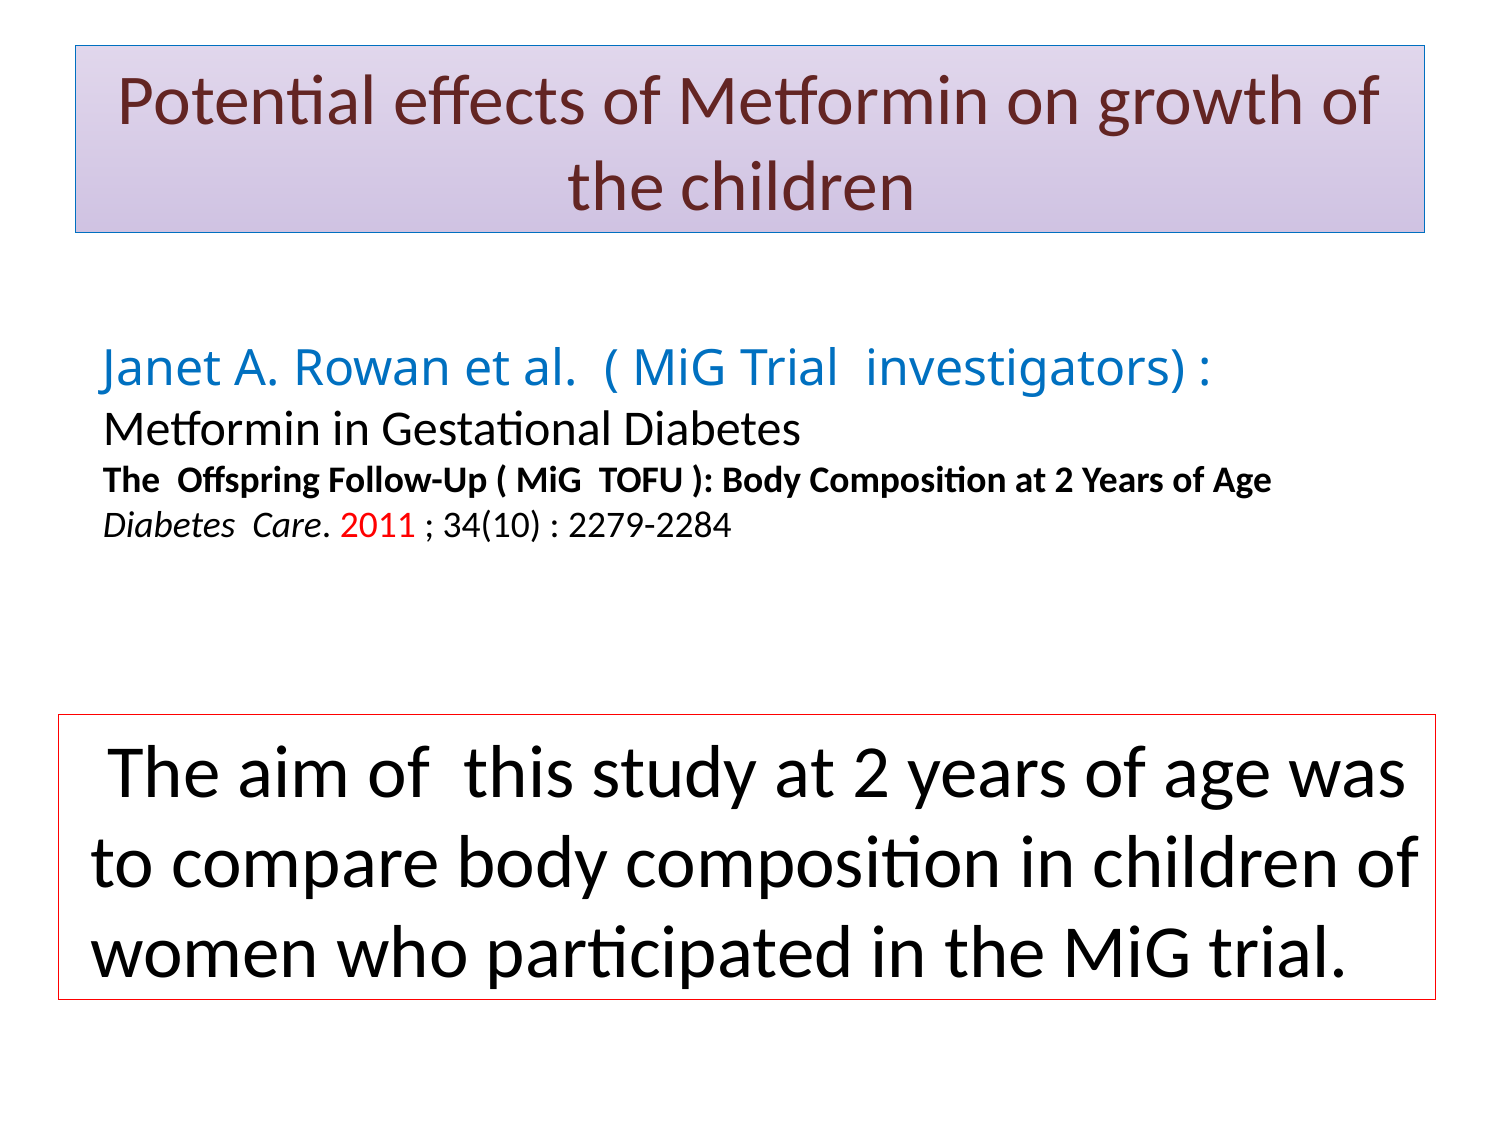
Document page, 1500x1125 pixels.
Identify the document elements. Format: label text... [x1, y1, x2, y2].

title Potential effects of Metformin on growth of the children [75, 45, 1425, 233]
text_box Janet A. Rowan et al. ( MiG Trial investigators) : Metformin in Gestational Diabetes The Offspring Follow-Up ( MiG TOFU ): Body Composition at 2 Years of Age Diabetes Care. 2011 ; 34(10) : 2279-2284 [88, 328, 1289, 553]
text_box The aim of this study at 2 years of age was to compare body composition in children of women who participated in the MiG trial. [58, 714, 1436, 1000]
